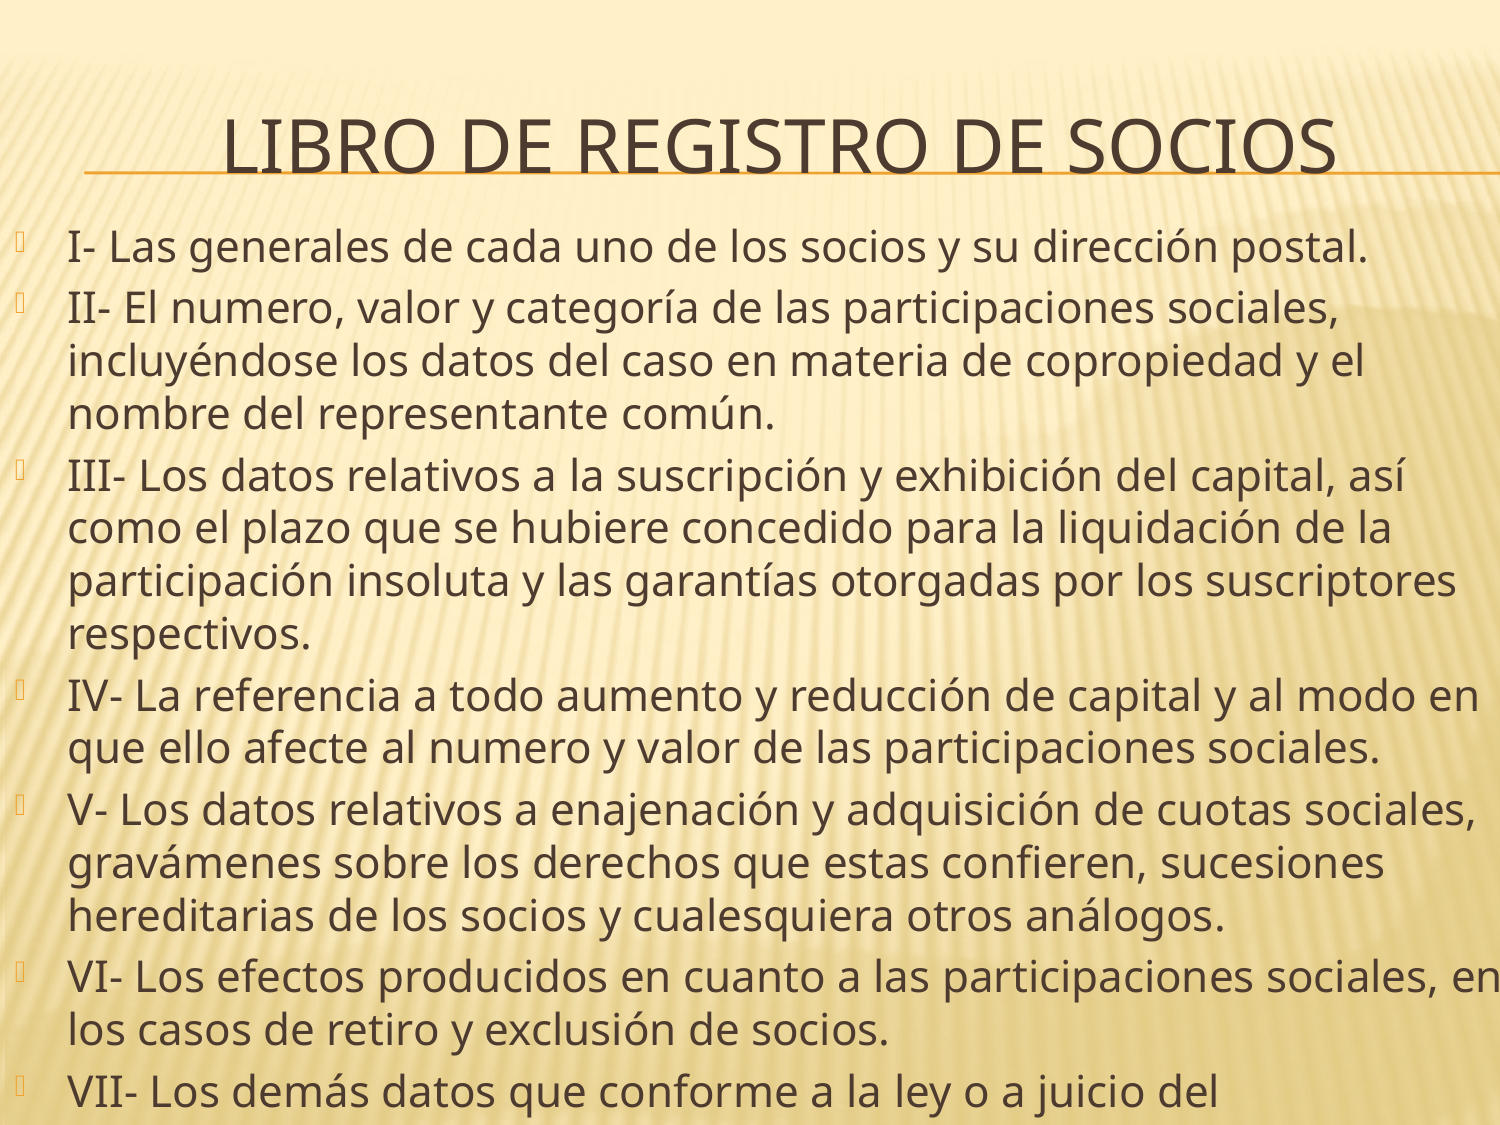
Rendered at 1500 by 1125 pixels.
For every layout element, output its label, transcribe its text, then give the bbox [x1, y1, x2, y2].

list I- Las generales de cada uno de los socios y su dirección postal. II- El numero, valor y categoría de las participaciones sociales, incluyéndose los datos del caso en materia de copropiedad y el nombre del representante común. III- Los datos relativos a la suscripción y exhibición del capital, así como el plazo que se hubiere concedido para la liquidación de la participación insoluta y las garantías otorgadas por los suscriptores respectivos. IV- La referencia a todo aumento y reducción de capital y al modo en que ello afecte al numero y valor de las participaciones sociales. V- Los datos relativos a enajenación y adquisición de cuotas sociales, gravámenes sobre los derechos que estas confieren, sucesiones hereditarias de los socios y cualesquiera otros análogos. VI- Los efectos producidos en cuanto a las participaciones sociales, en los casos de retiro y exclusión de socios. VII- Los demás datos que conforme a la ley o a juicio del administrador o de la asamblea, hayan de incluirse. [0, 210, 1500, 1125]
title Libro de registro de socios [50, 75, 1475, 210]
